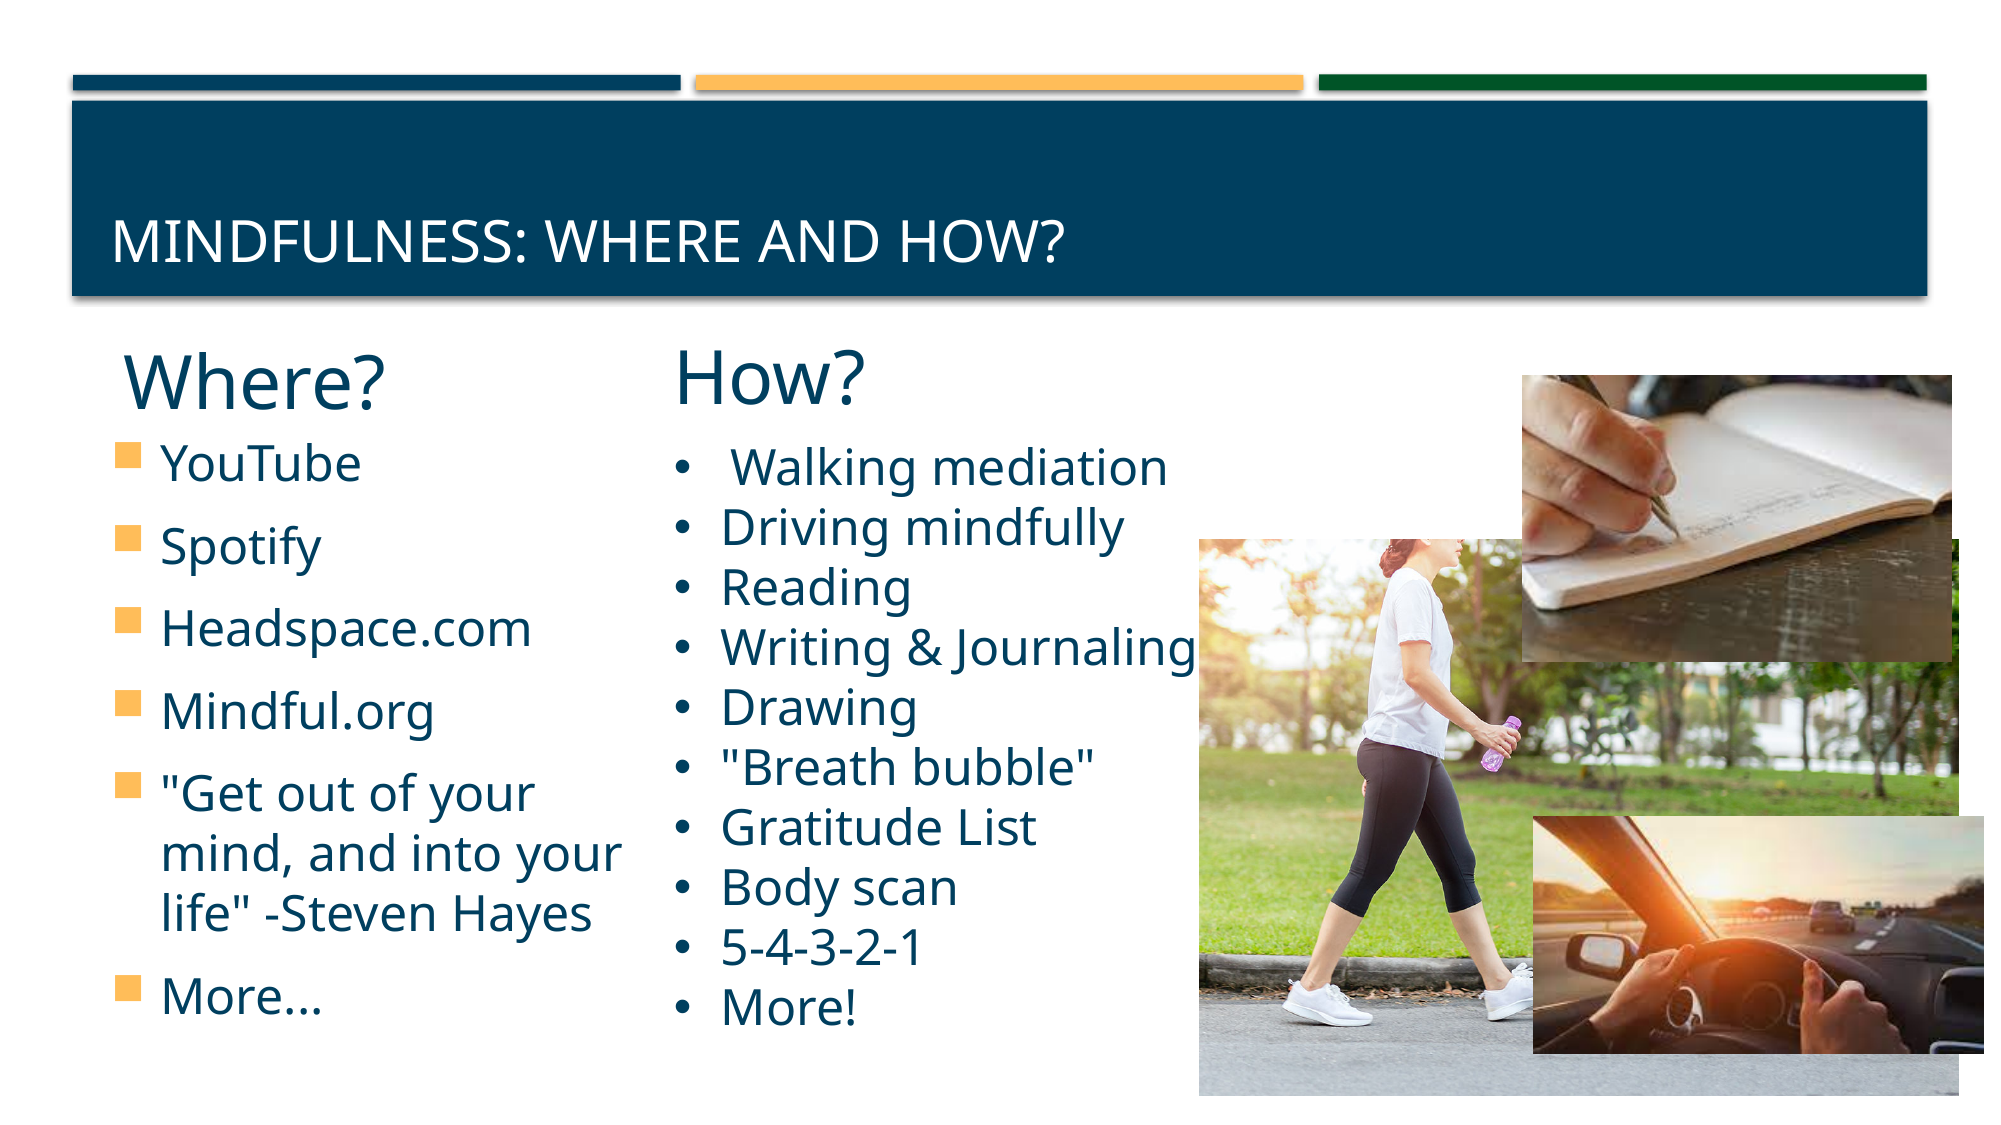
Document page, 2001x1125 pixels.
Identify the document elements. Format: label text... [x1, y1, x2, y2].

text_box Where? [108, 327, 559, 433]
picture [1198, 375, 1984, 1096]
title Mindfulness: Where and How? [95, 115, 1905, 282]
text_box How? [658, 321, 1109, 427]
list YouTube Spotify Headspace.com Mindful.org "Get out of your mind, and into your life" -Steven Hayes More... [95, 491, 646, 1095]
text_box Walking mediation Driving mindfully Reading Writing & Journaling Drawing "Breath bubble" Gratitude List Body scan 5-4-3-2-1 More! [658, 428, 1428, 1044]
